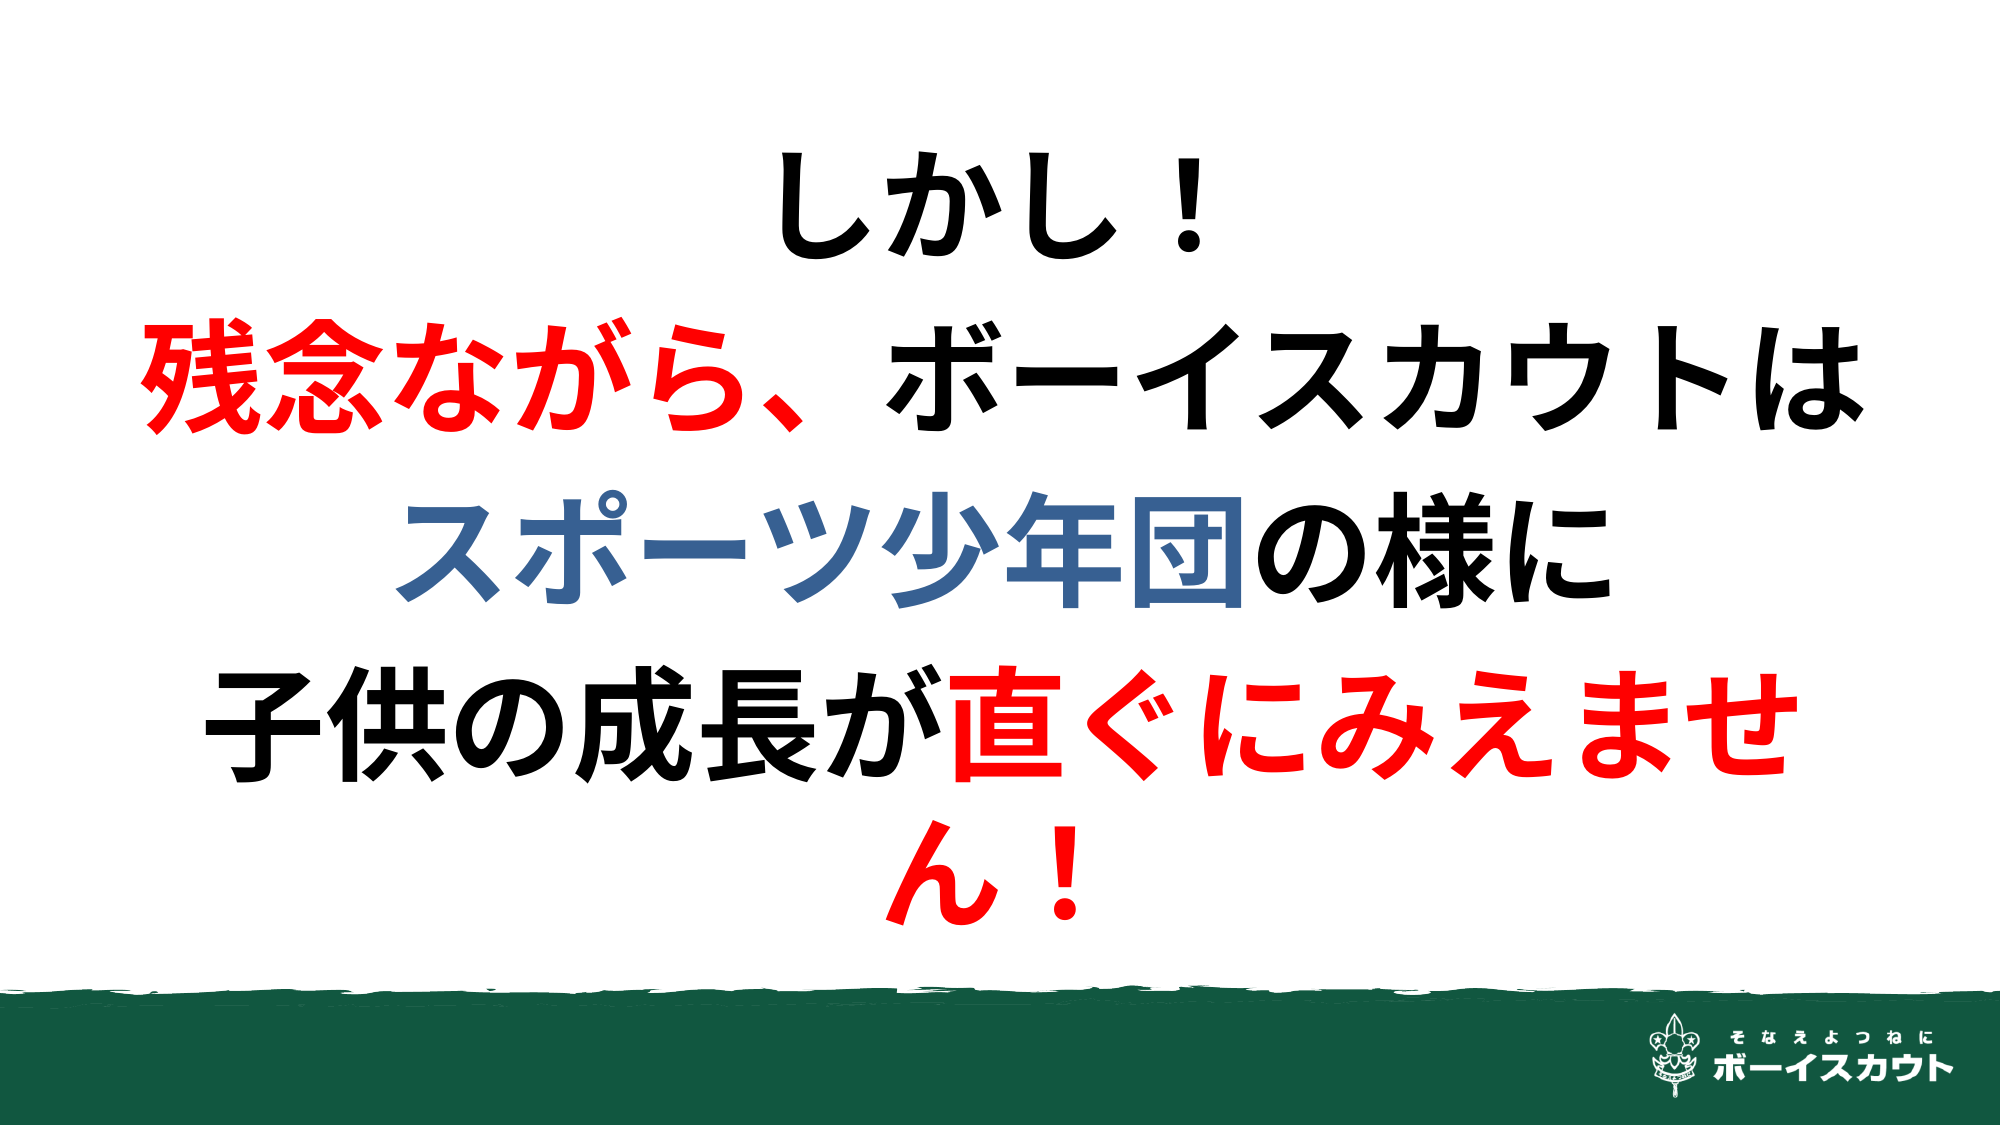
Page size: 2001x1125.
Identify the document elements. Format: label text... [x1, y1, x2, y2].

list しかし！ 残念ながら、ボーイスカウトは スポーツ少年団の様に 子供の成長が直ぐにみえません！ [91, 120, 1917, 955]
picture [0, 985, 2000, 1125]
